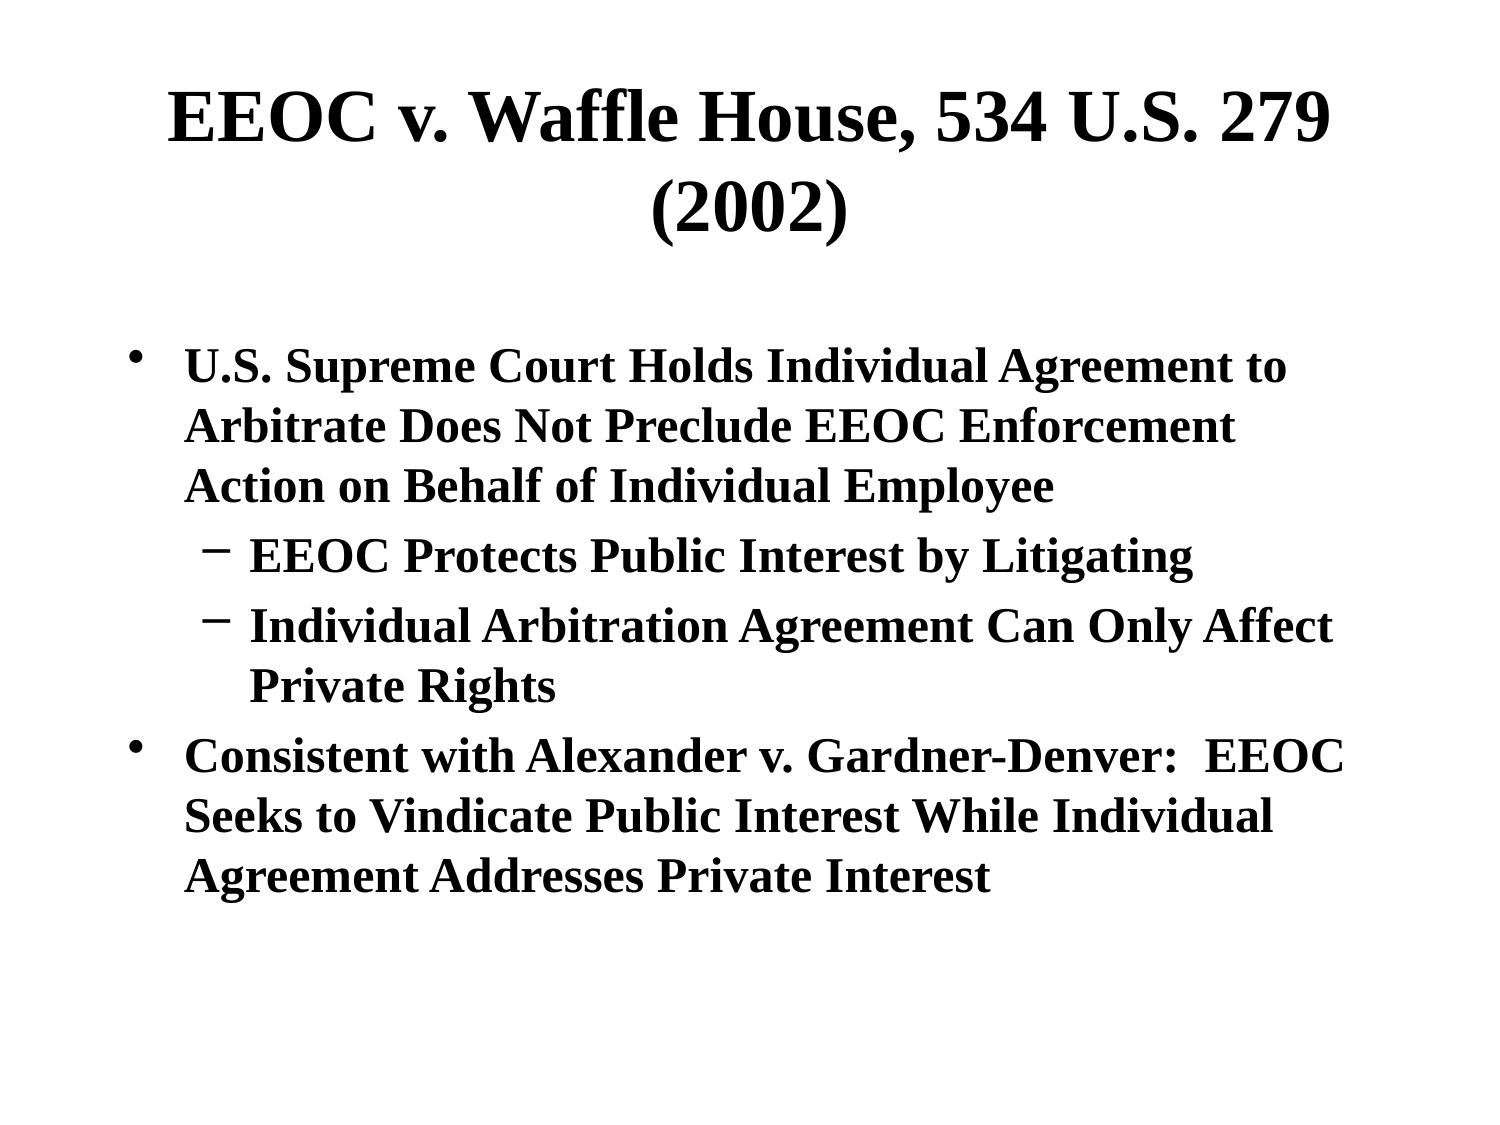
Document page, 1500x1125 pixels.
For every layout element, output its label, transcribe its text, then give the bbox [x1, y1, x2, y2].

title EEOC v. Waffle House, 534 U.S. 279 (2002) [112, 24, 1388, 288]
list U.S. Supreme Court Holds Individual Agreement to Arbitrate Does Not Preclude EEOC Enforcement Action on Behalf of Individual Employee EEOC Protects Public Interest by Litigating Individual Arbitration Agreement Can Only Affect Private Rights Consistent with Alexander v. Gardner-Denver: EEOC Seeks to Vindicate Public Interest While Individual Agreement Addresses Private Interest [112, 324, 1388, 1001]
